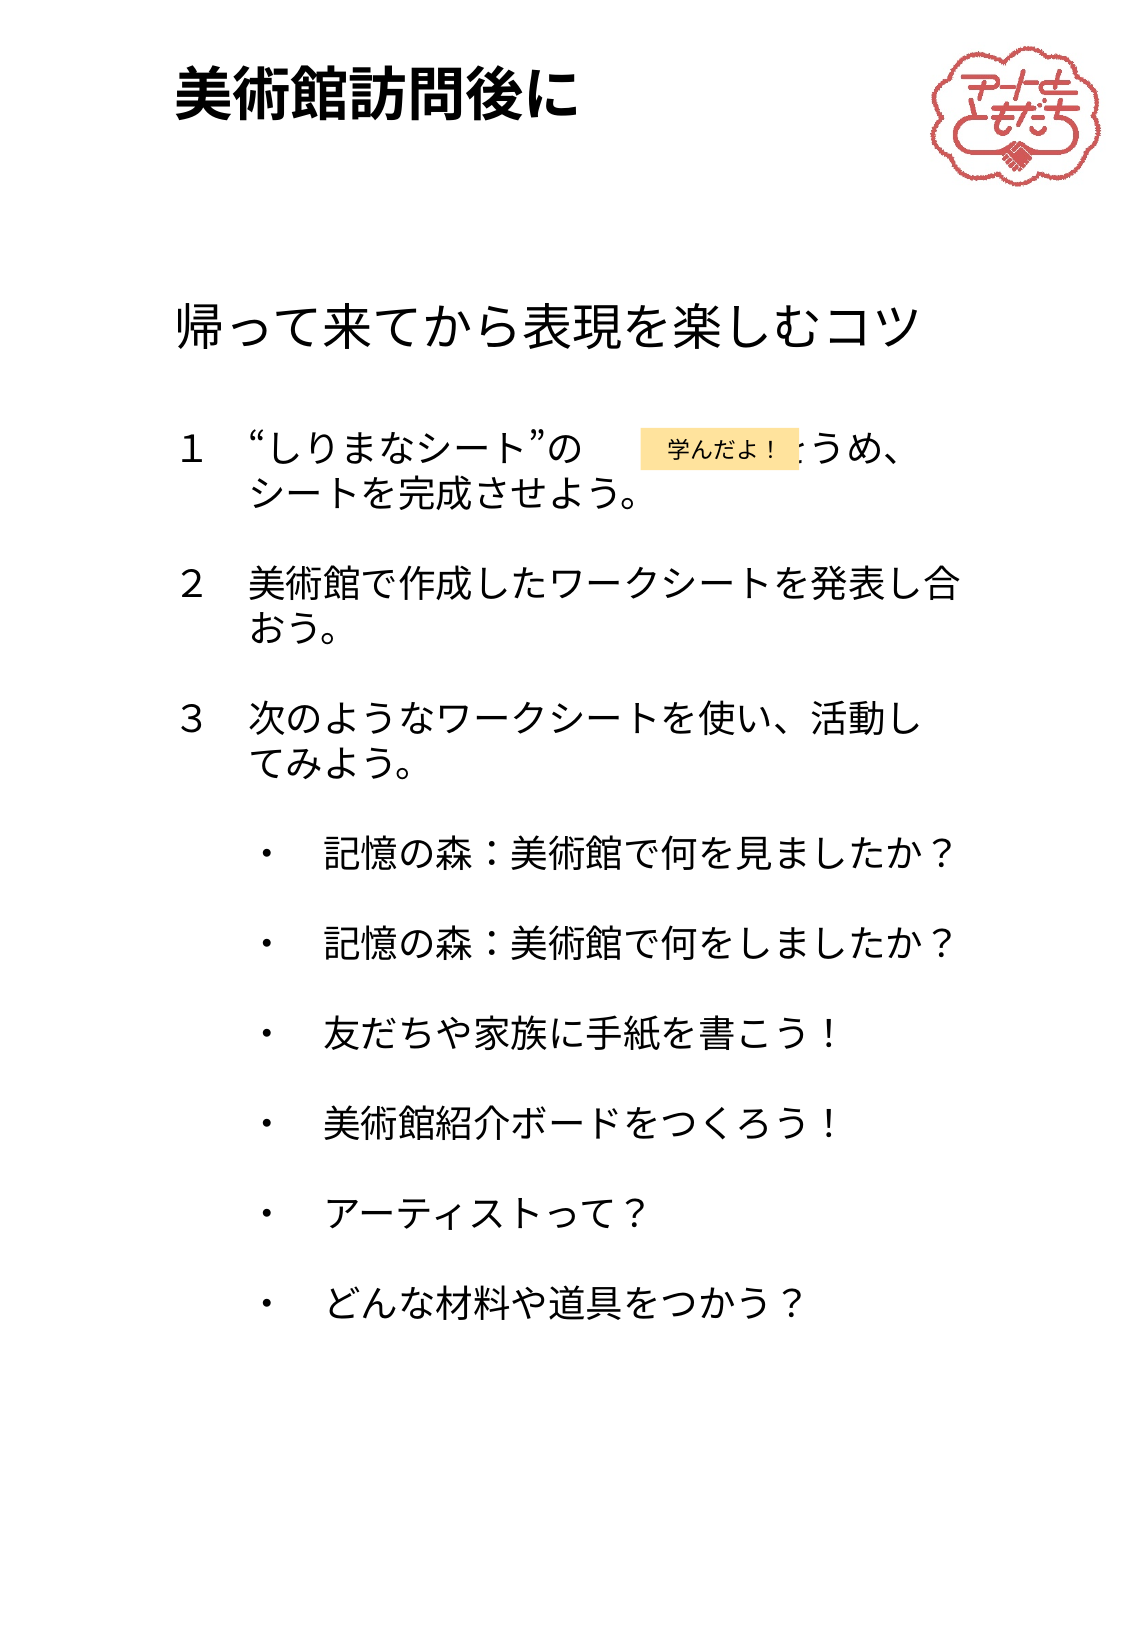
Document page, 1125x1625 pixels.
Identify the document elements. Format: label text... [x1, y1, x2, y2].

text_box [159, 42, 1125, 189]
text_box 学んだよ！ [640, 427, 800, 471]
text_box 帰って来てから表現を楽しむコツ [160, 287, 967, 363]
text_box １ “しりまなシート”の をうめ、 シートを完成させよう。 ２ 美術館で作成したワークシートを発表し合 おう。 ３ 次のようなワークシートを使い、活動し てみよう。 ・ 記憶の森：美術館で何を見ましたか？ ・ 記憶の森：美術館で何をしましたか？ ・ 友だちや家族に手紙を書こう！ ・ 美術館紹介ボードをつくろう！ ・ アーティストって？ ・ どんな材料や道具をつかう？ [158, 417, 990, 1603]
